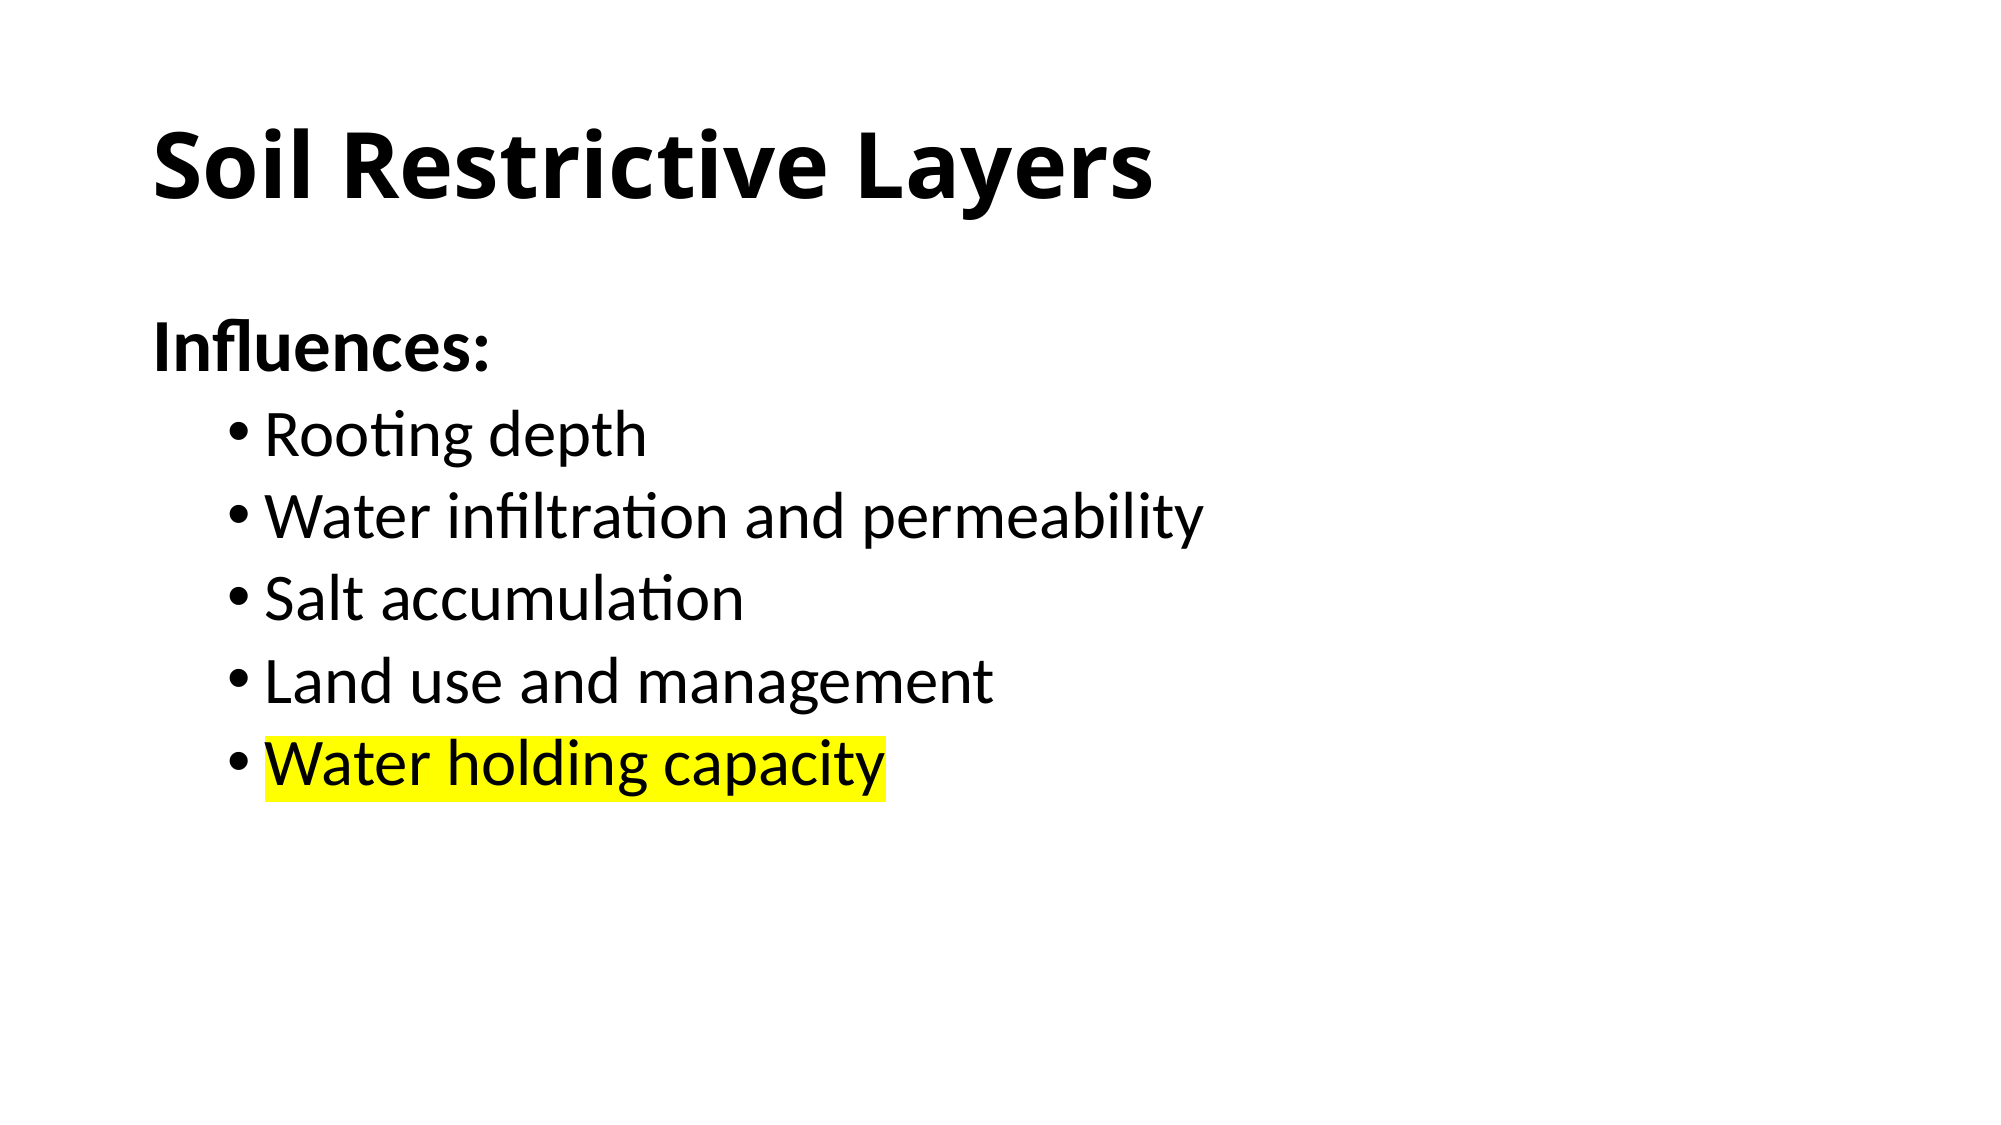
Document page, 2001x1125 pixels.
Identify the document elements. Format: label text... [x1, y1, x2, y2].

title Soil Restrictive Layers [137, 59, 1863, 278]
list Influences: Rooting depth Water infiltration and permeability Salt accumulation Land use and management Water holding capacity [137, 299, 1863, 1014]
